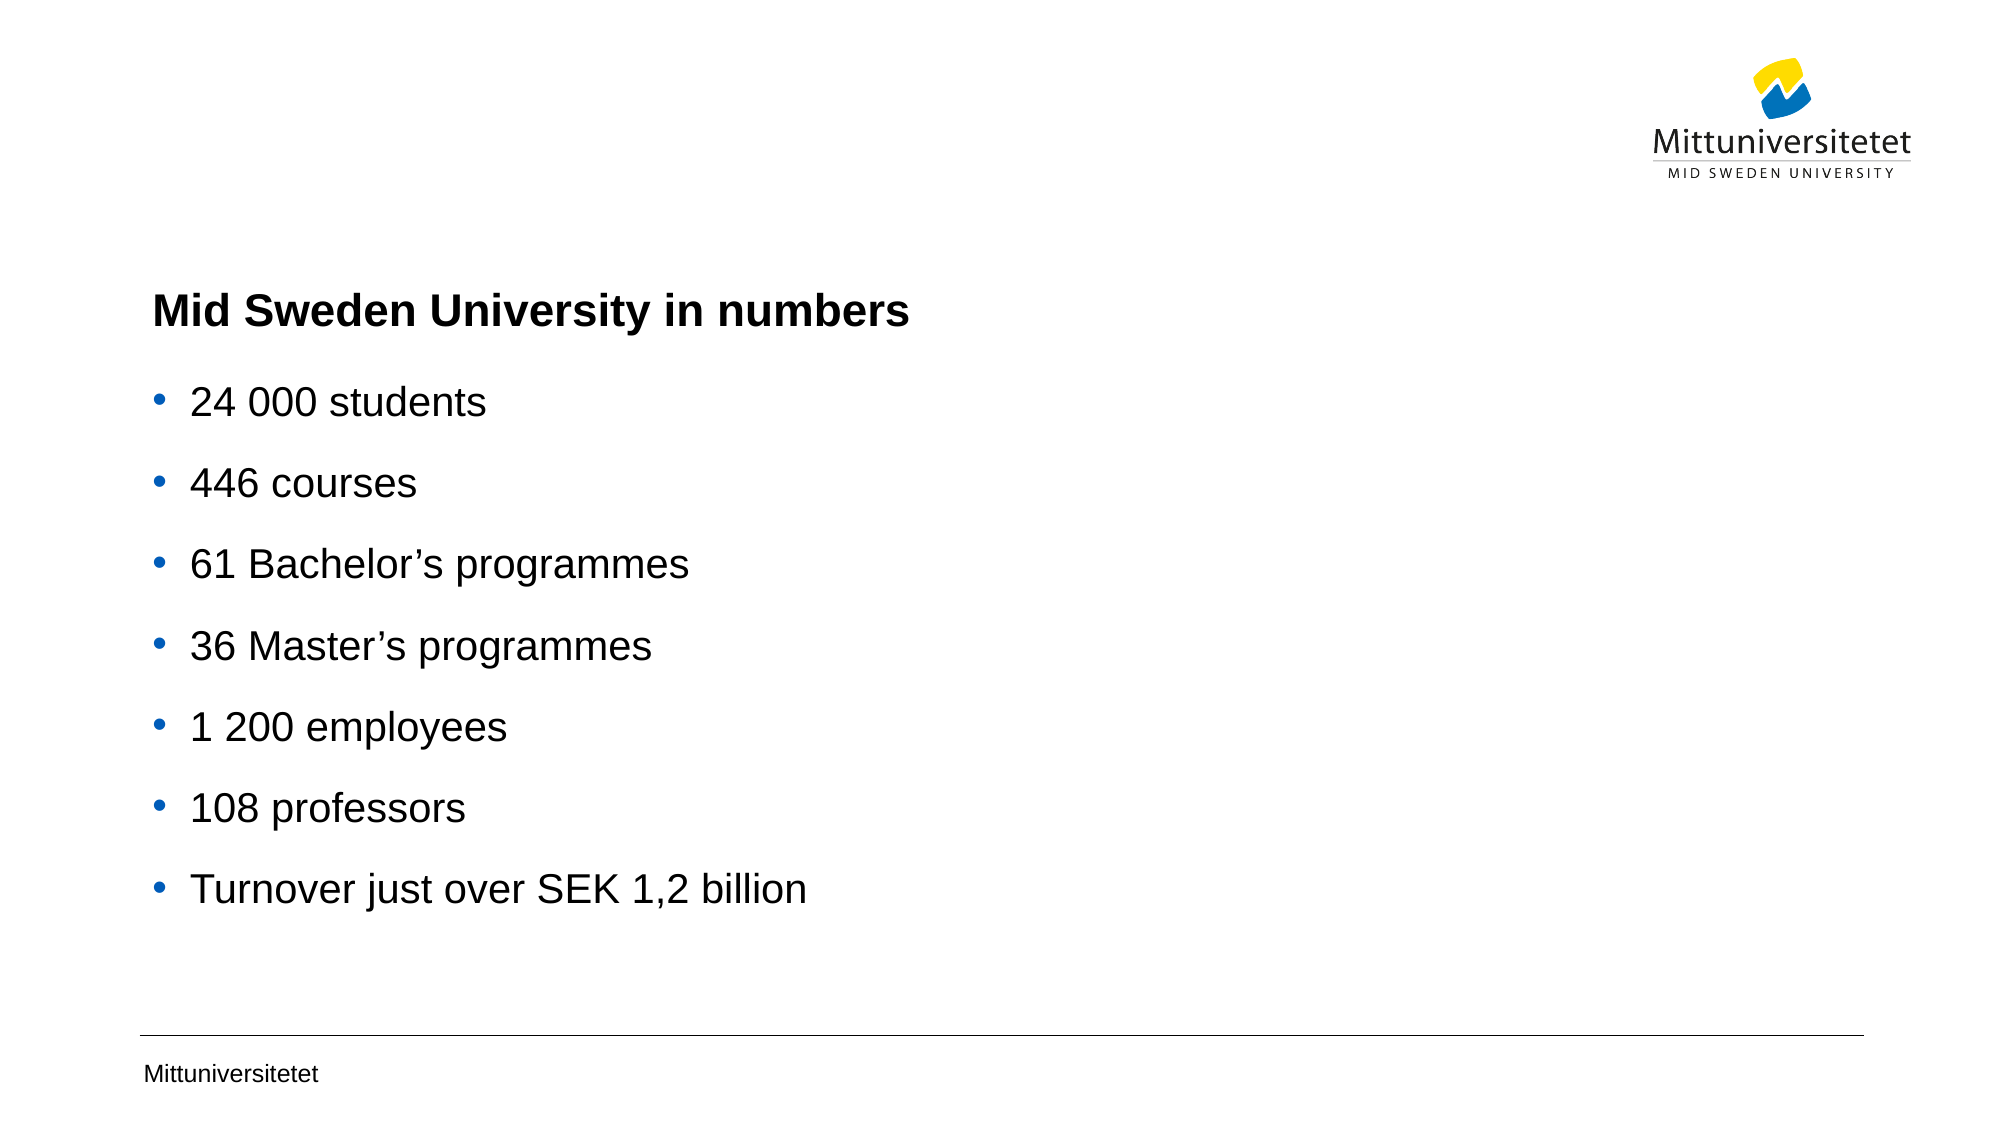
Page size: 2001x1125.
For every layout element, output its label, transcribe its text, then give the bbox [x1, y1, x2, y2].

list 24 000 students 446 courses 61 Bachelor’s programmes 36 Master’s programmes 1 200 employees 108 professors Turnover just over SEK 1,2 billion [137, 366, 1869, 997]
title Mid Sweden University in numbers [137, 252, 1869, 360]
picture [1653, 58, 1911, 178]
